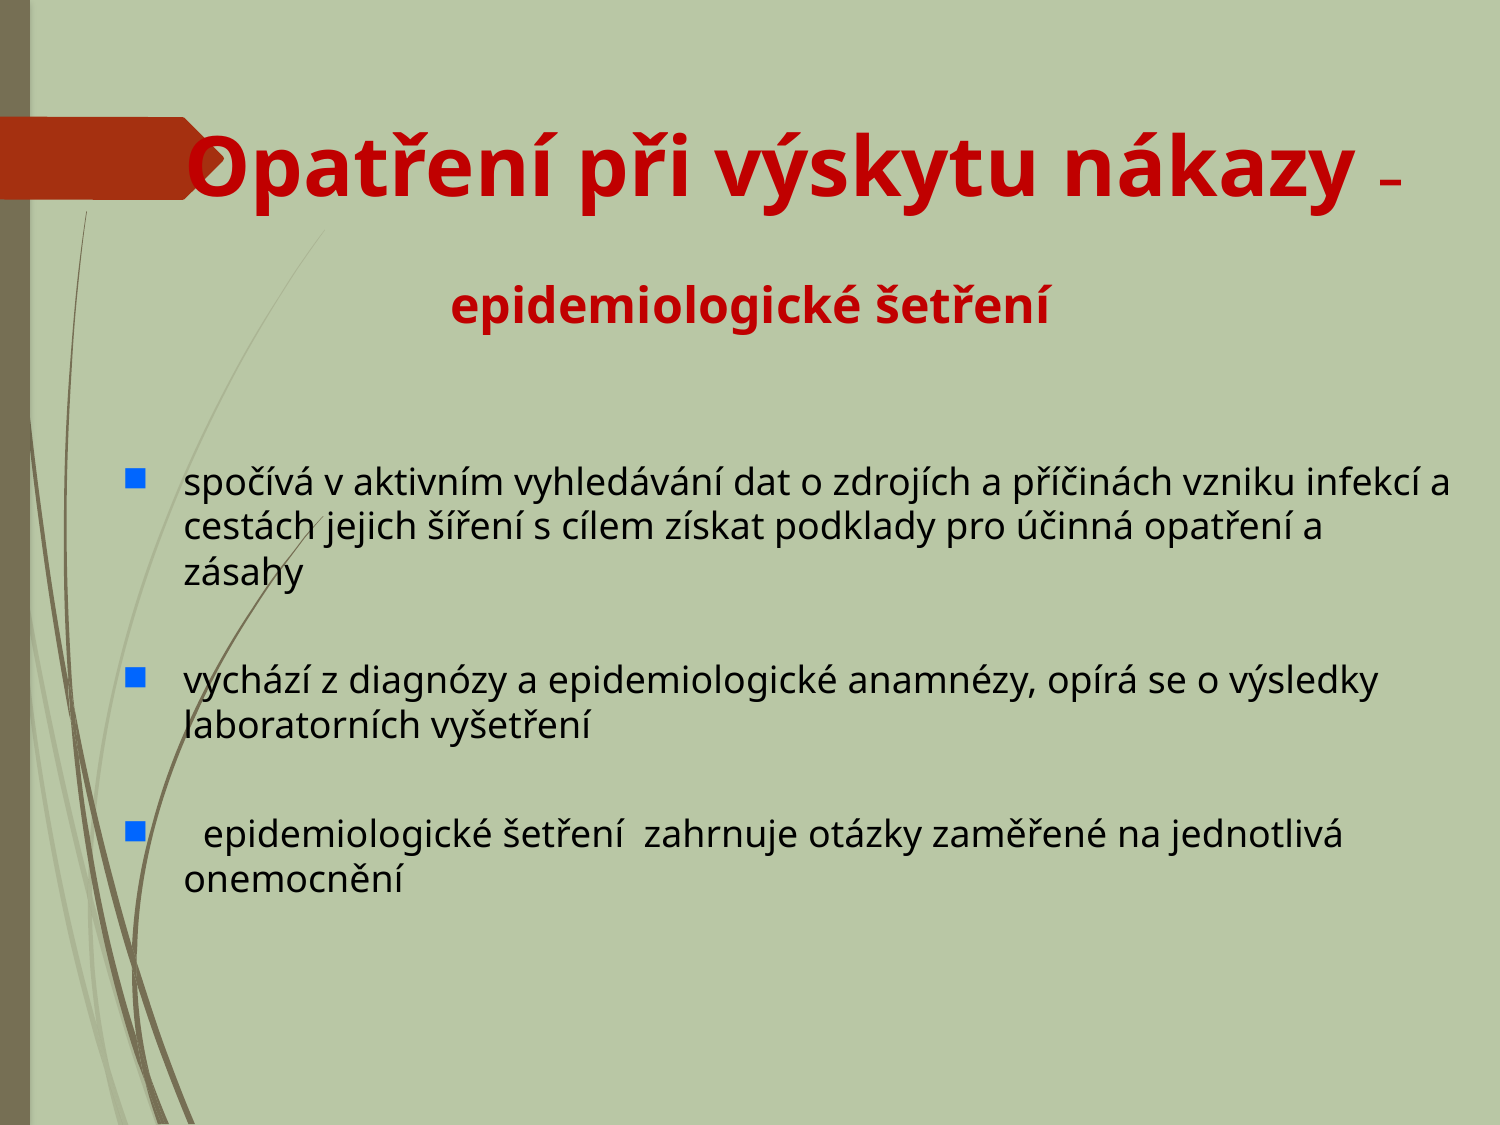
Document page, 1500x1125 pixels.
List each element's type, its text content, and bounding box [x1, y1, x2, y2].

text_box Opatření při výskytu nákazy – epidemiologické šetření [37, 37, 1464, 341]
text_box spočívá v aktivním vyhledávání dat o zdrojích a příčinách vzniku infekcí a cestách jejich šíření s cílem získat podklady pro účinná opatření a zásahy vychází z diagnózy a epidemiologické anamnézy, opírá se o výsledky laboratorních vyšetření epidemiologické šetření zahrnuje otázky zaměřené na jednotlivá onemocnění [112, 341, 1480, 1097]
